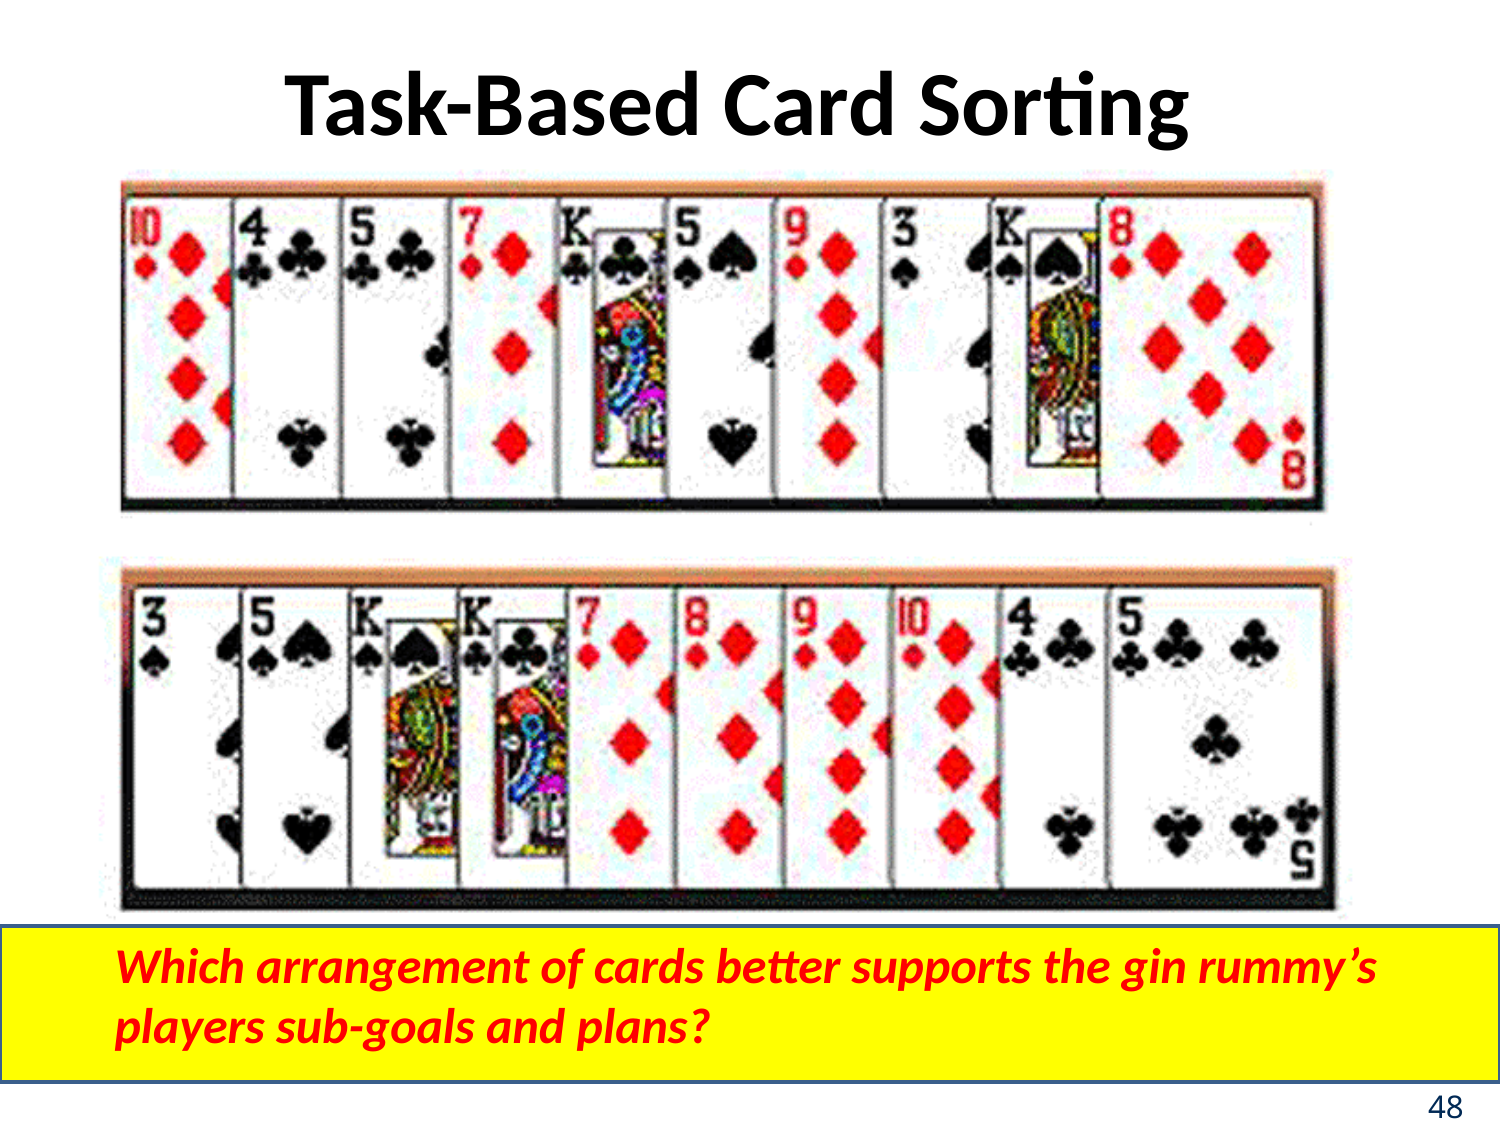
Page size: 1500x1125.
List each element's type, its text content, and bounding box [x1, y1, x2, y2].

text_box 48 [1438, 1081, 1454, 1119]
title Task-Based Card Sorting [62, 5, 1413, 193]
text_box [0, 924, 1500, 1084]
picture [49, 168, 1369, 957]
text_box Which arrangement of cards better supports the gin rummy’s players sub-goals and plans? [99, 925, 1394, 1061]
